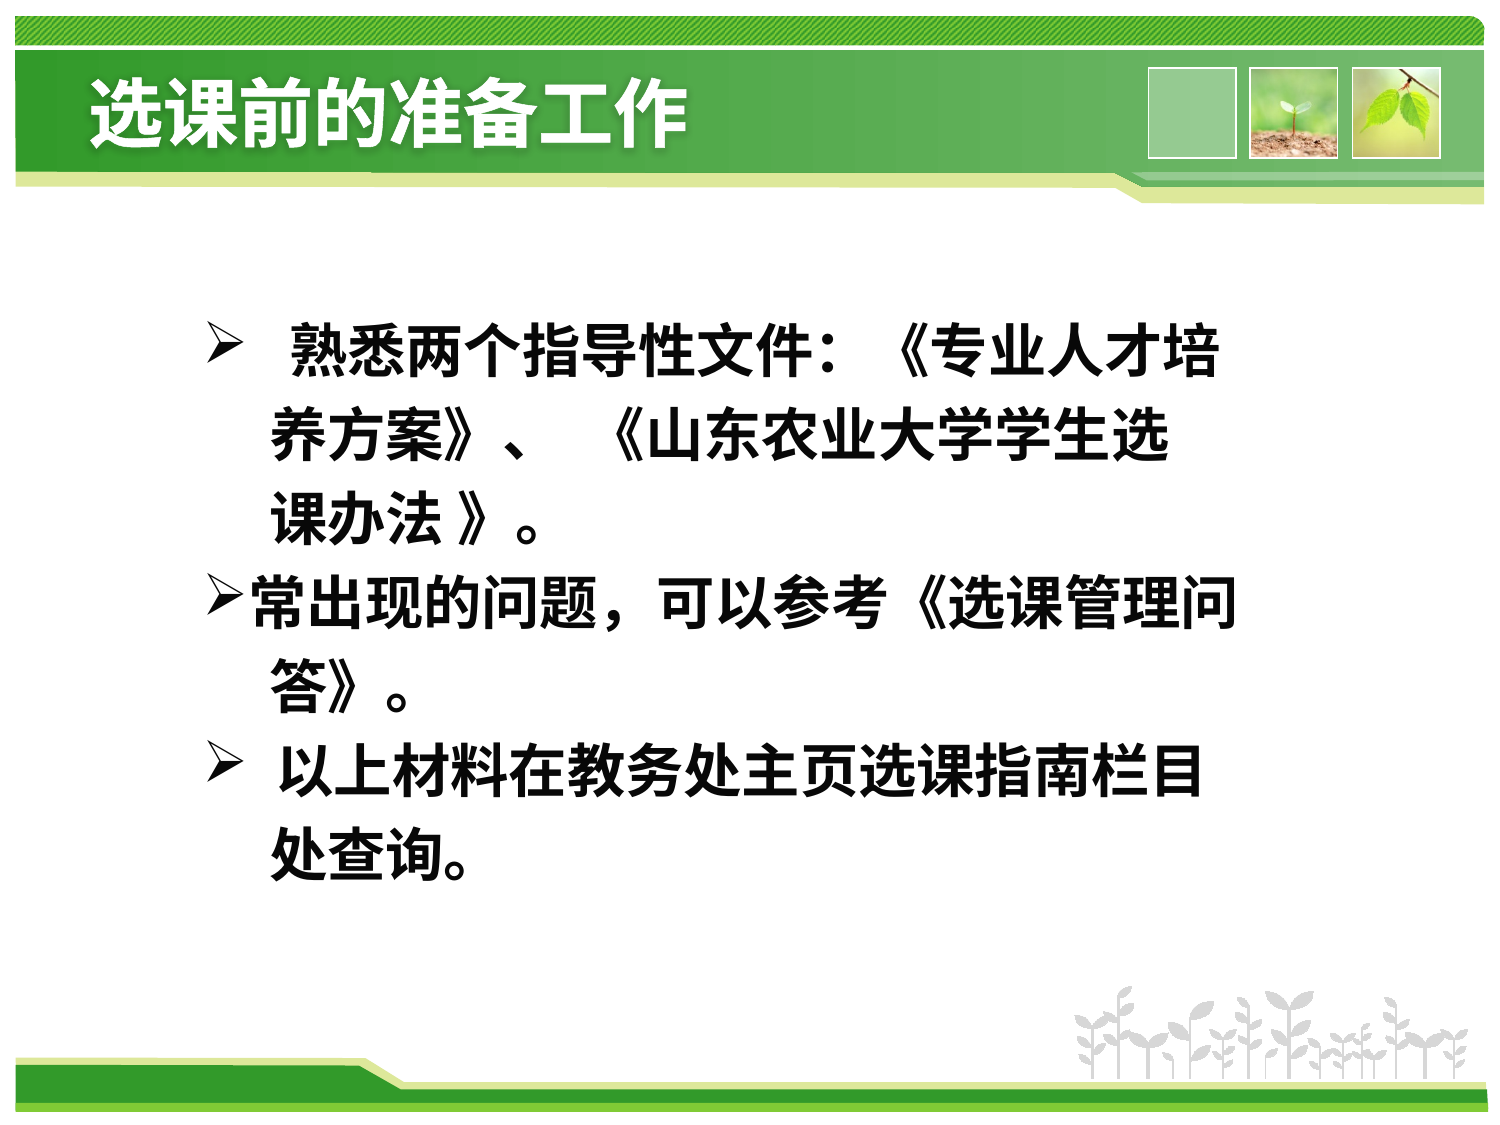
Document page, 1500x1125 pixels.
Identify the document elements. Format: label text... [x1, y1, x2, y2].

picture [1251, 69, 1337, 157]
text_box 选课前的准备工作 [73, 58, 704, 164]
picture [1353, 69, 1439, 157]
picture [15, 16, 1485, 46]
text_box 熟悉两个指导性文件：《专业人才培 养方案》、 《山东农业大学学生选 课办法 》。 常出现的问题，可以参考《选课管理问 答》。 以上材料在教务处主页选课指南栏目 处查询。 [187, 292, 1266, 980]
